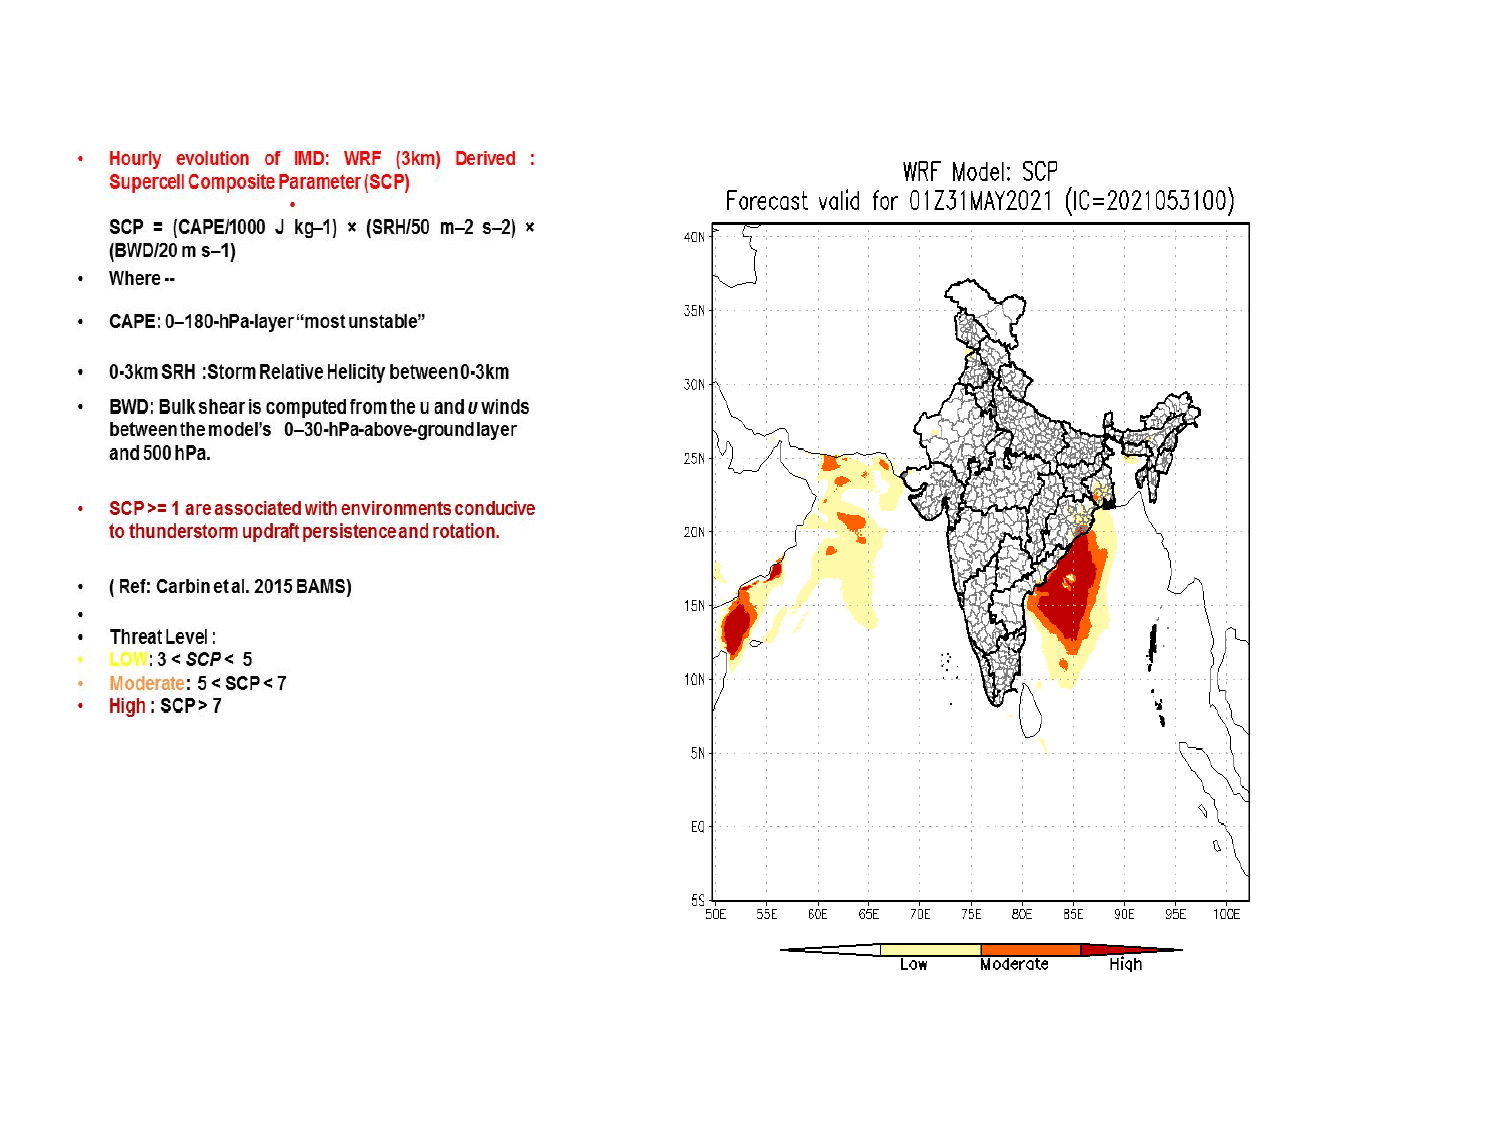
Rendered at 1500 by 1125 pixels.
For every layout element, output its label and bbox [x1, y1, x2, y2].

picture [74, 149, 1426, 976]
